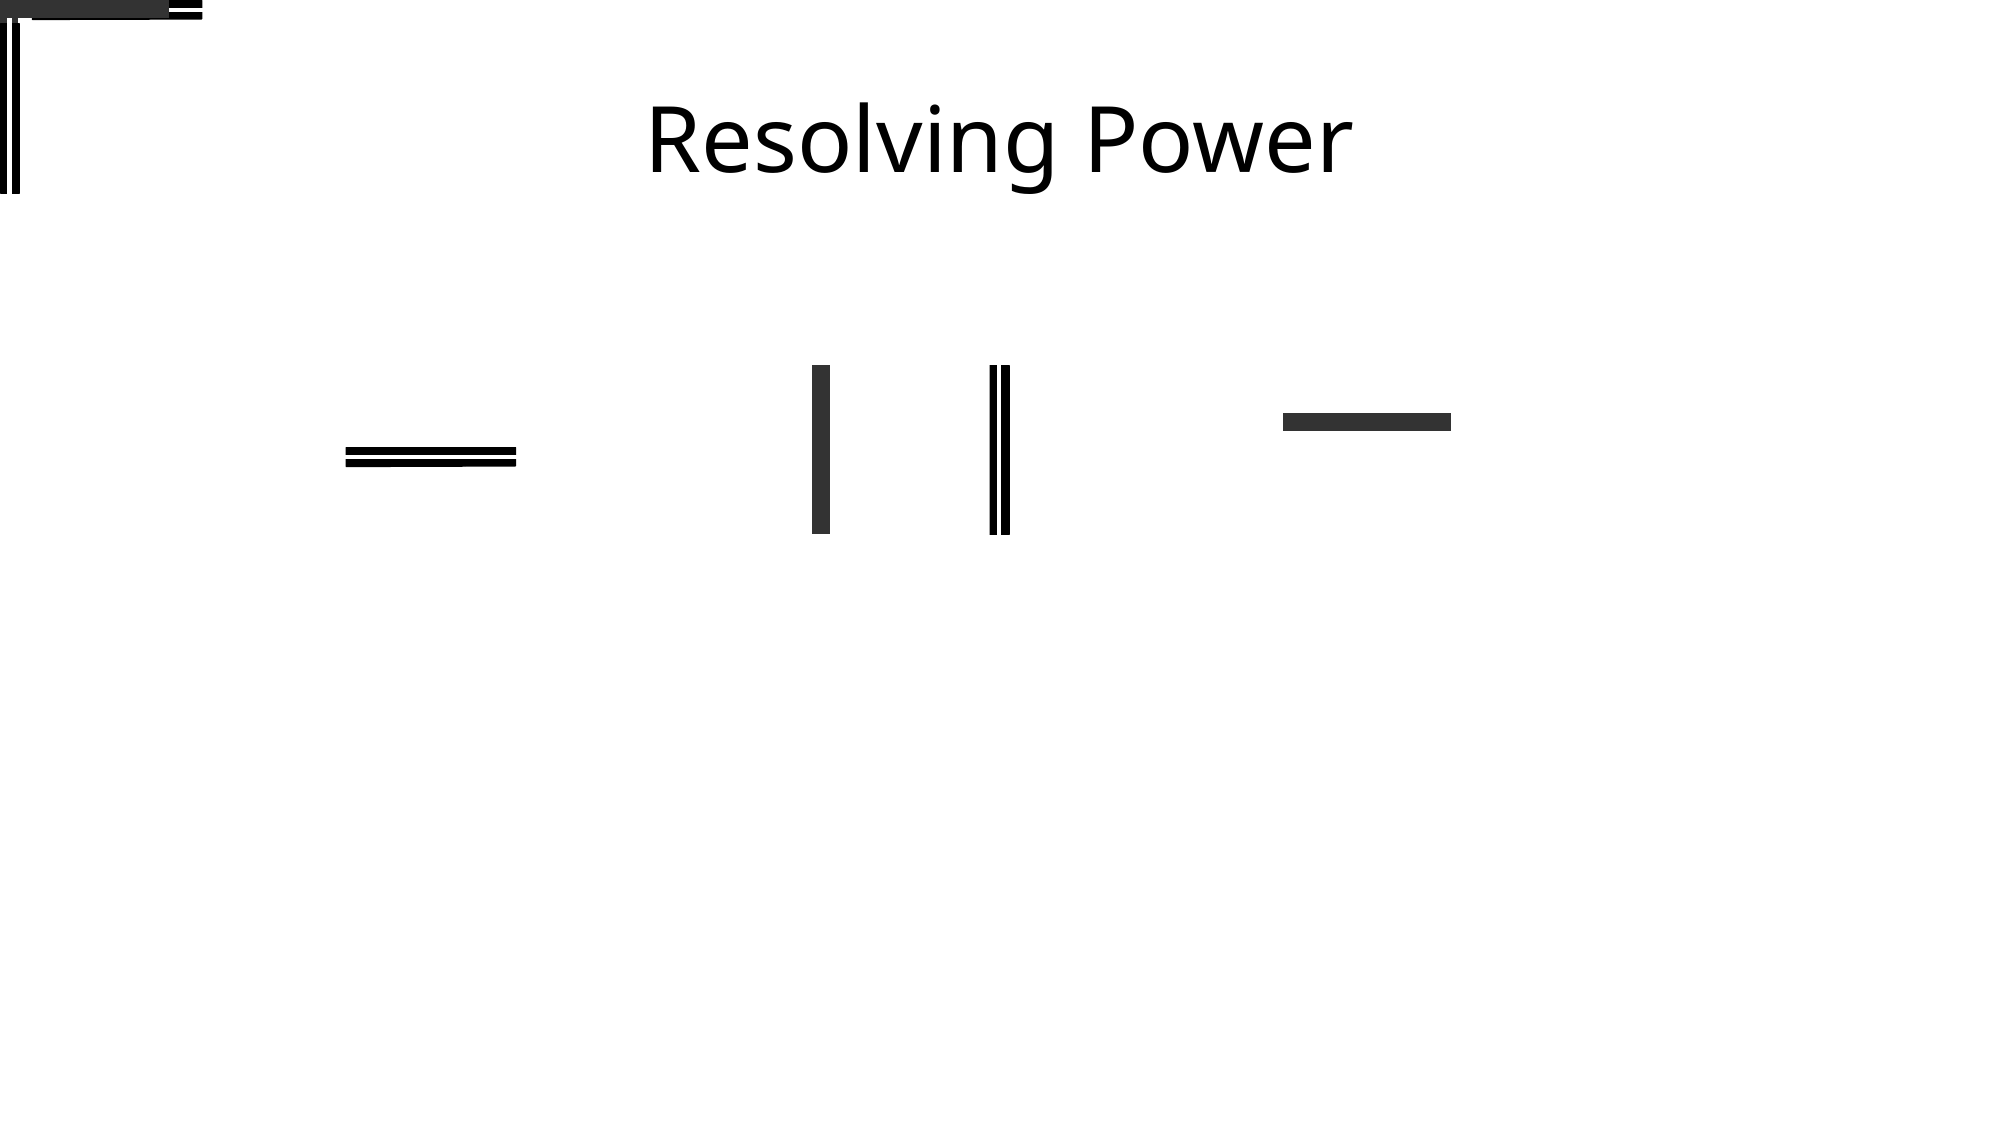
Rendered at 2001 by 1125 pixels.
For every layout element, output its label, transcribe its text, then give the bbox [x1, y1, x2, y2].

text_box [989, 341, 1011, 567]
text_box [313, 447, 539, 468]
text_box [1282, 412, 1452, 432]
title Resolving Power [137, 59, 1863, 225]
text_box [812, 365, 831, 535]
